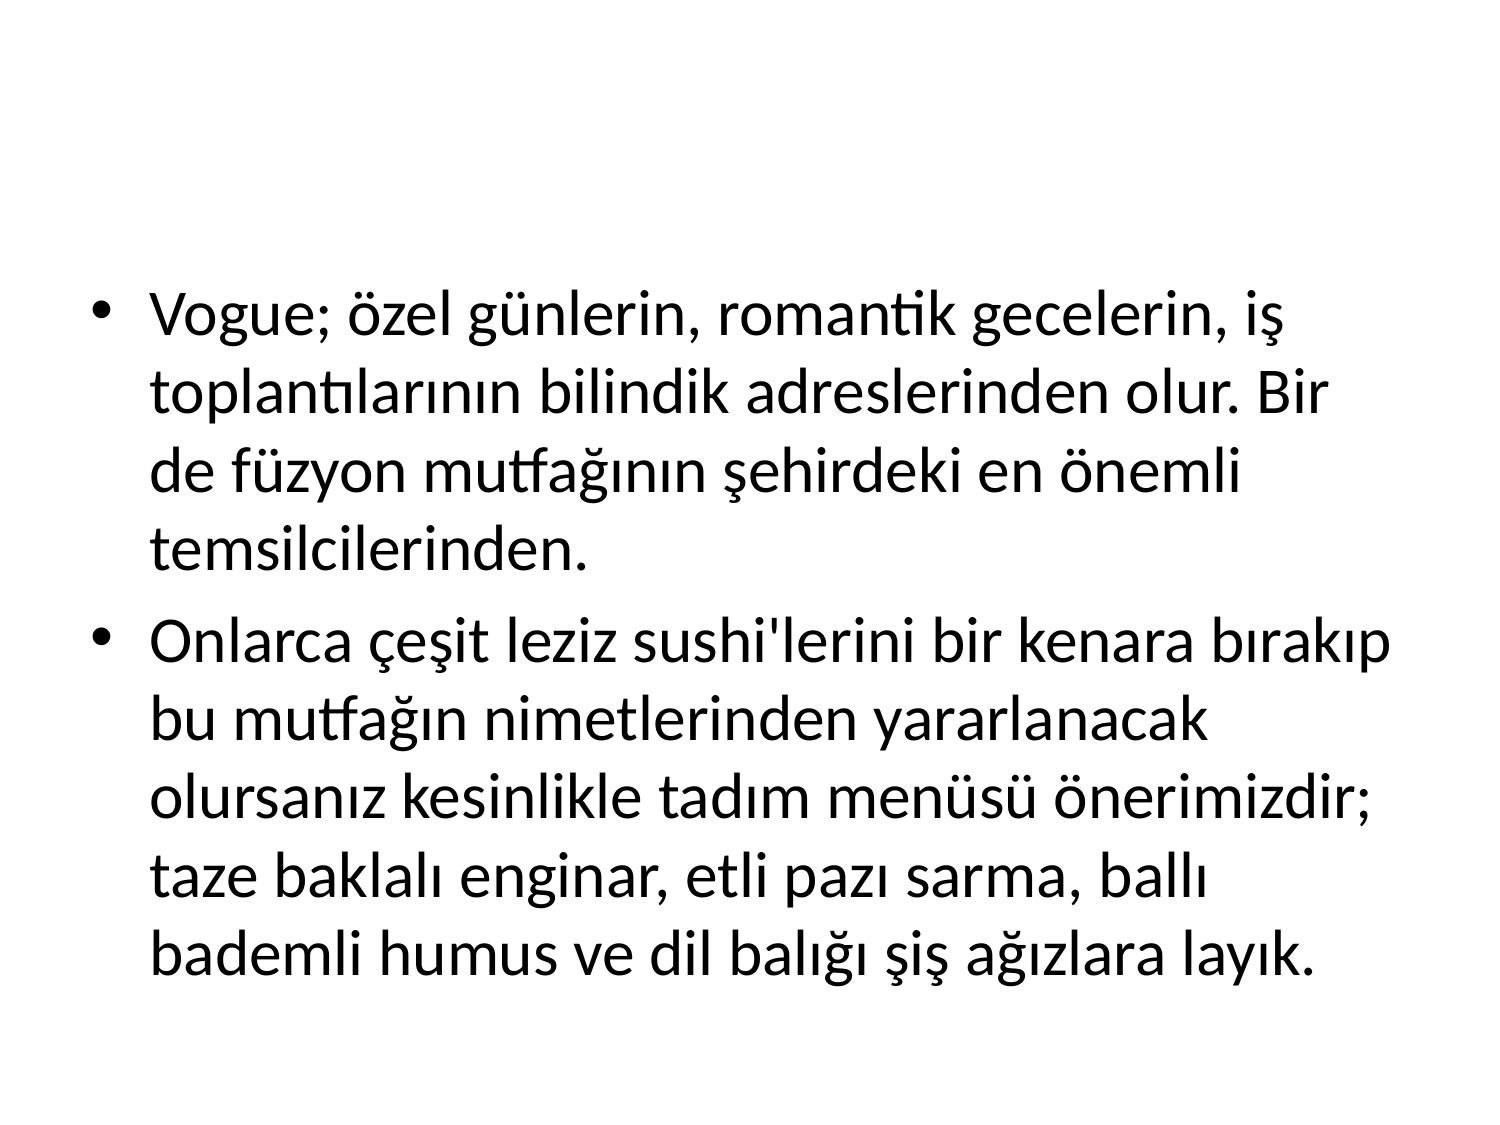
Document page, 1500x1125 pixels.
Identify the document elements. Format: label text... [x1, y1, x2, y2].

list Vogue; özel günlerin, romantik gecelerin, iş toplantılarının bilindik adreslerinden olur. Bir de füzyon mutfağının şehirdeki en önemli temsilcilerinden. Onlarca çeşit leziz sushi'lerini bir kenara bırakıp bu mutfağın nimetlerinden yararlanacak olursanız kesinlikle tadım menüsü önerimizdir; taze baklalı enginar, etli pazı sarma, ballı bademli humus ve dil balığı şiş ağızlara layık. [75, 262, 1425, 1005]
